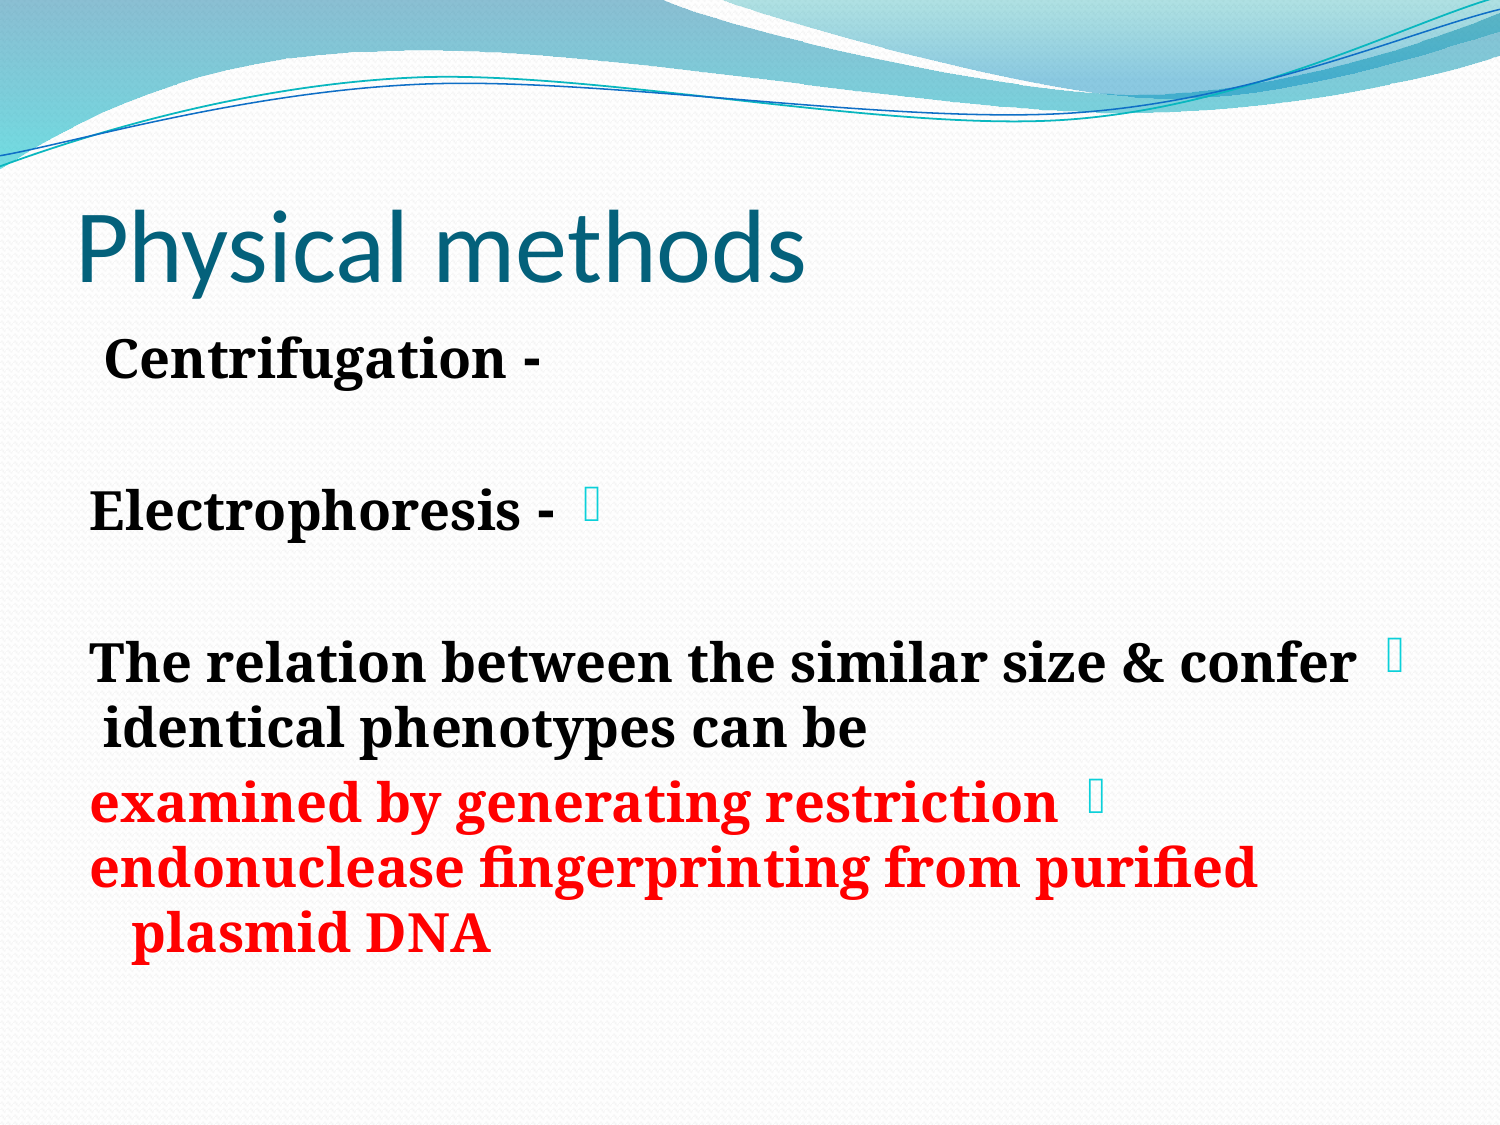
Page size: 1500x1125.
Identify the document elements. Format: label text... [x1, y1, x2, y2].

title Physical methods [75, 115, 1425, 303]
list - Centrifugation - Electrophoresis The relation between the similar size & confer identical phenotypes can be examined by generating restriction endonuclease fingerprinting from purified plasmid DNA [75, 317, 1425, 1038]
